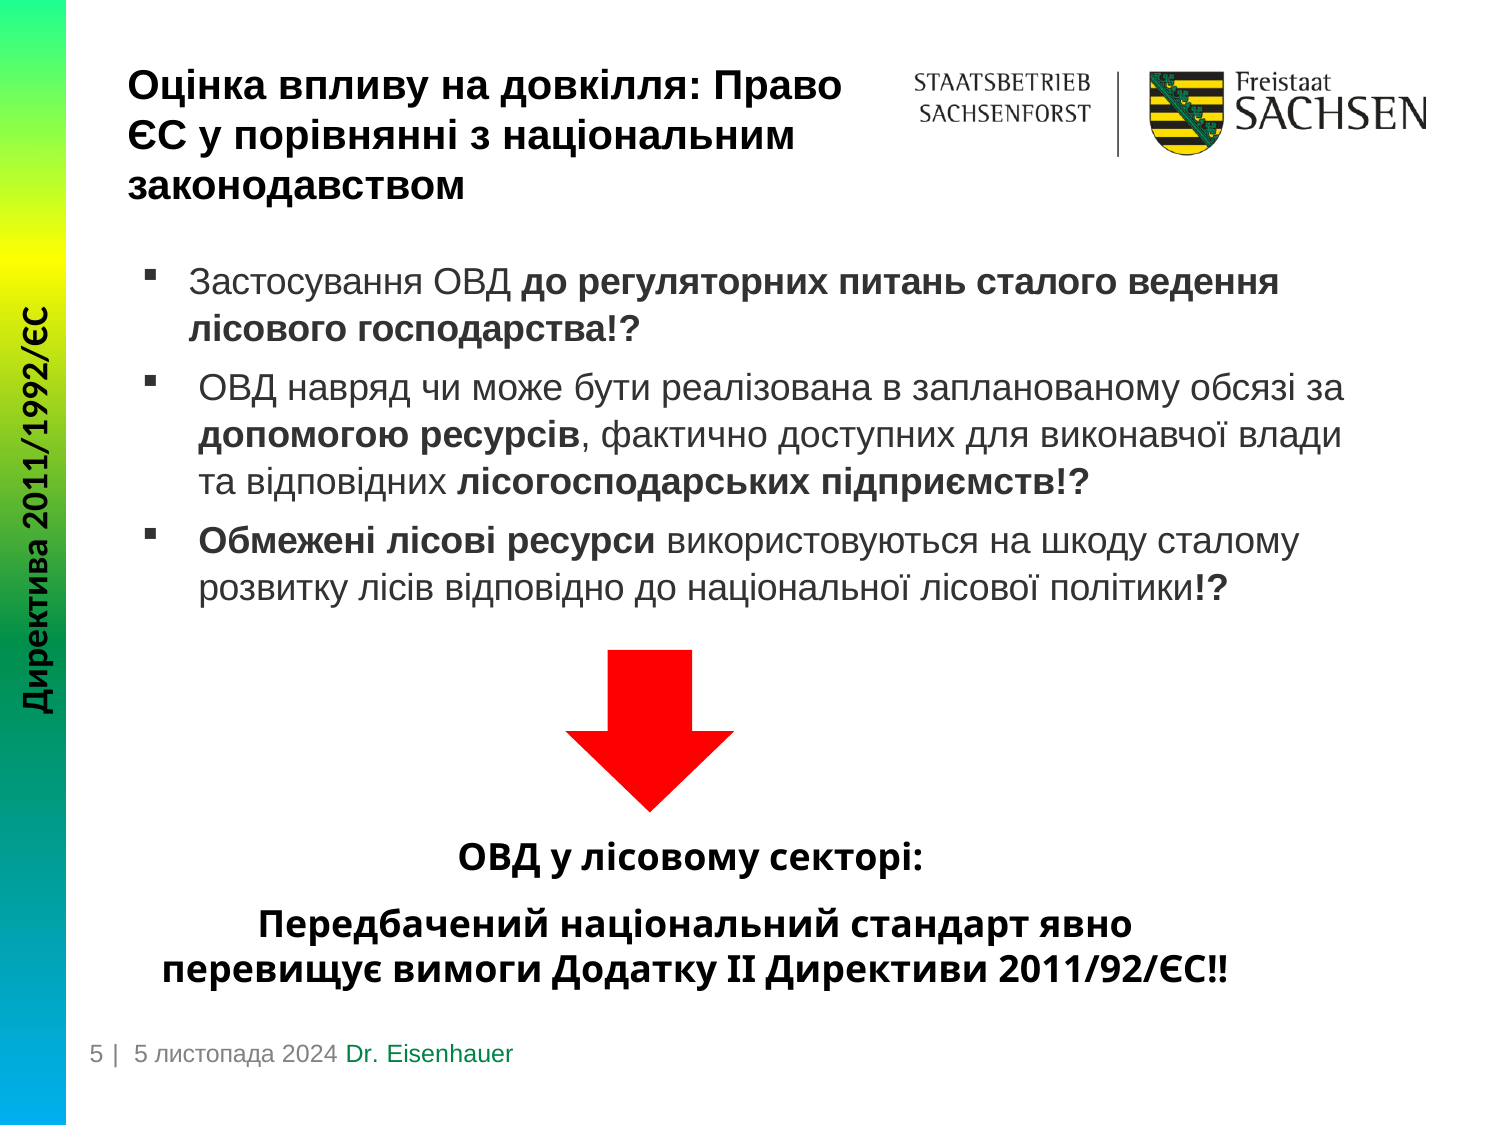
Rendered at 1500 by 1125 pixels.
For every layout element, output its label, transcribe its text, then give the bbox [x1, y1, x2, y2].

text_box 5 | 5 листопада 2024 Dr. Eisenhauer [87, 1037, 616, 1068]
text_box Оцінка впливу на довкілля: Право ЄС у порівнянні з національним законодавством [112, 50, 863, 215]
text_box [63, 232, 72, 762]
picture [914, 71, 1426, 157]
text_box [563, 647, 737, 815]
text_box Застосування ОВД до регуляторних питань сталого ведення лісового господарства!? ОВД навряд чи може бути реалізована в запланованому обсязі за допомогою ресурсів, фактично доступних для виконавчої влади та відповідних лісогосподарських підприємств!? Обмежені лісові ресурси використовуються на шкоду сталому розвитку лісів відповідно до національної лісової політики!? [113, 256, 1356, 609]
text_box ОВД у лісовому секторі: Передбачений національний стандарт явно перевищує вимоги Додатку II Директиви 2011/92/ЄС!! [82, 825, 1245, 998]
text_box Директива 2011/1992/ЄС [2, 204, 63, 817]
text_box [0, 0, 66, 1125]
